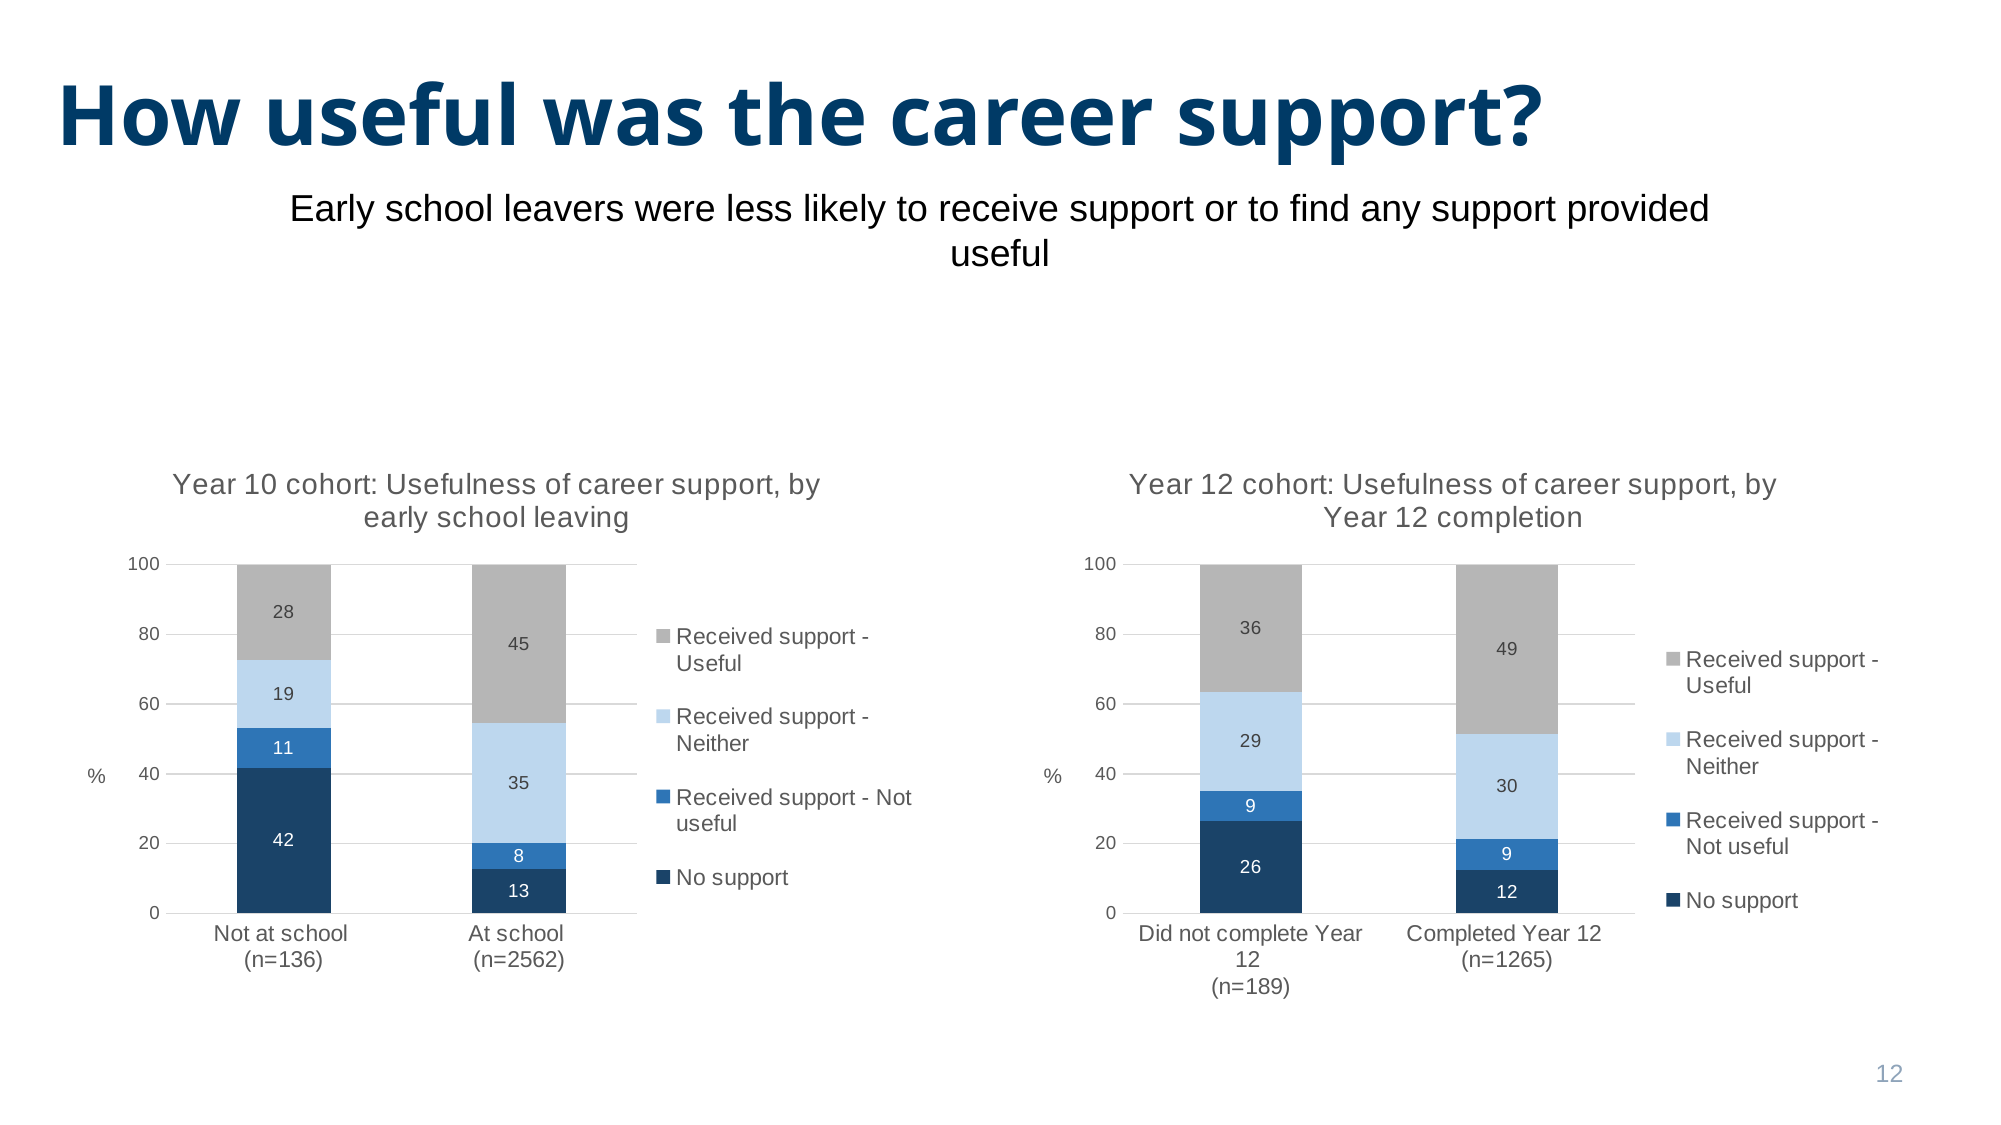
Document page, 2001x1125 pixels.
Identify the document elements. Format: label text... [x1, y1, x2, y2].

chart [56, 439, 938, 1011]
chart [1013, 439, 1894, 1011]
slide_number 12 [1453, 1042, 1904, 1103]
text_box How useful was the career support? [56, 62, 1783, 238]
text_box Early school leavers were less likely to receive support or to find any support provided useful [271, 176, 1729, 282]
